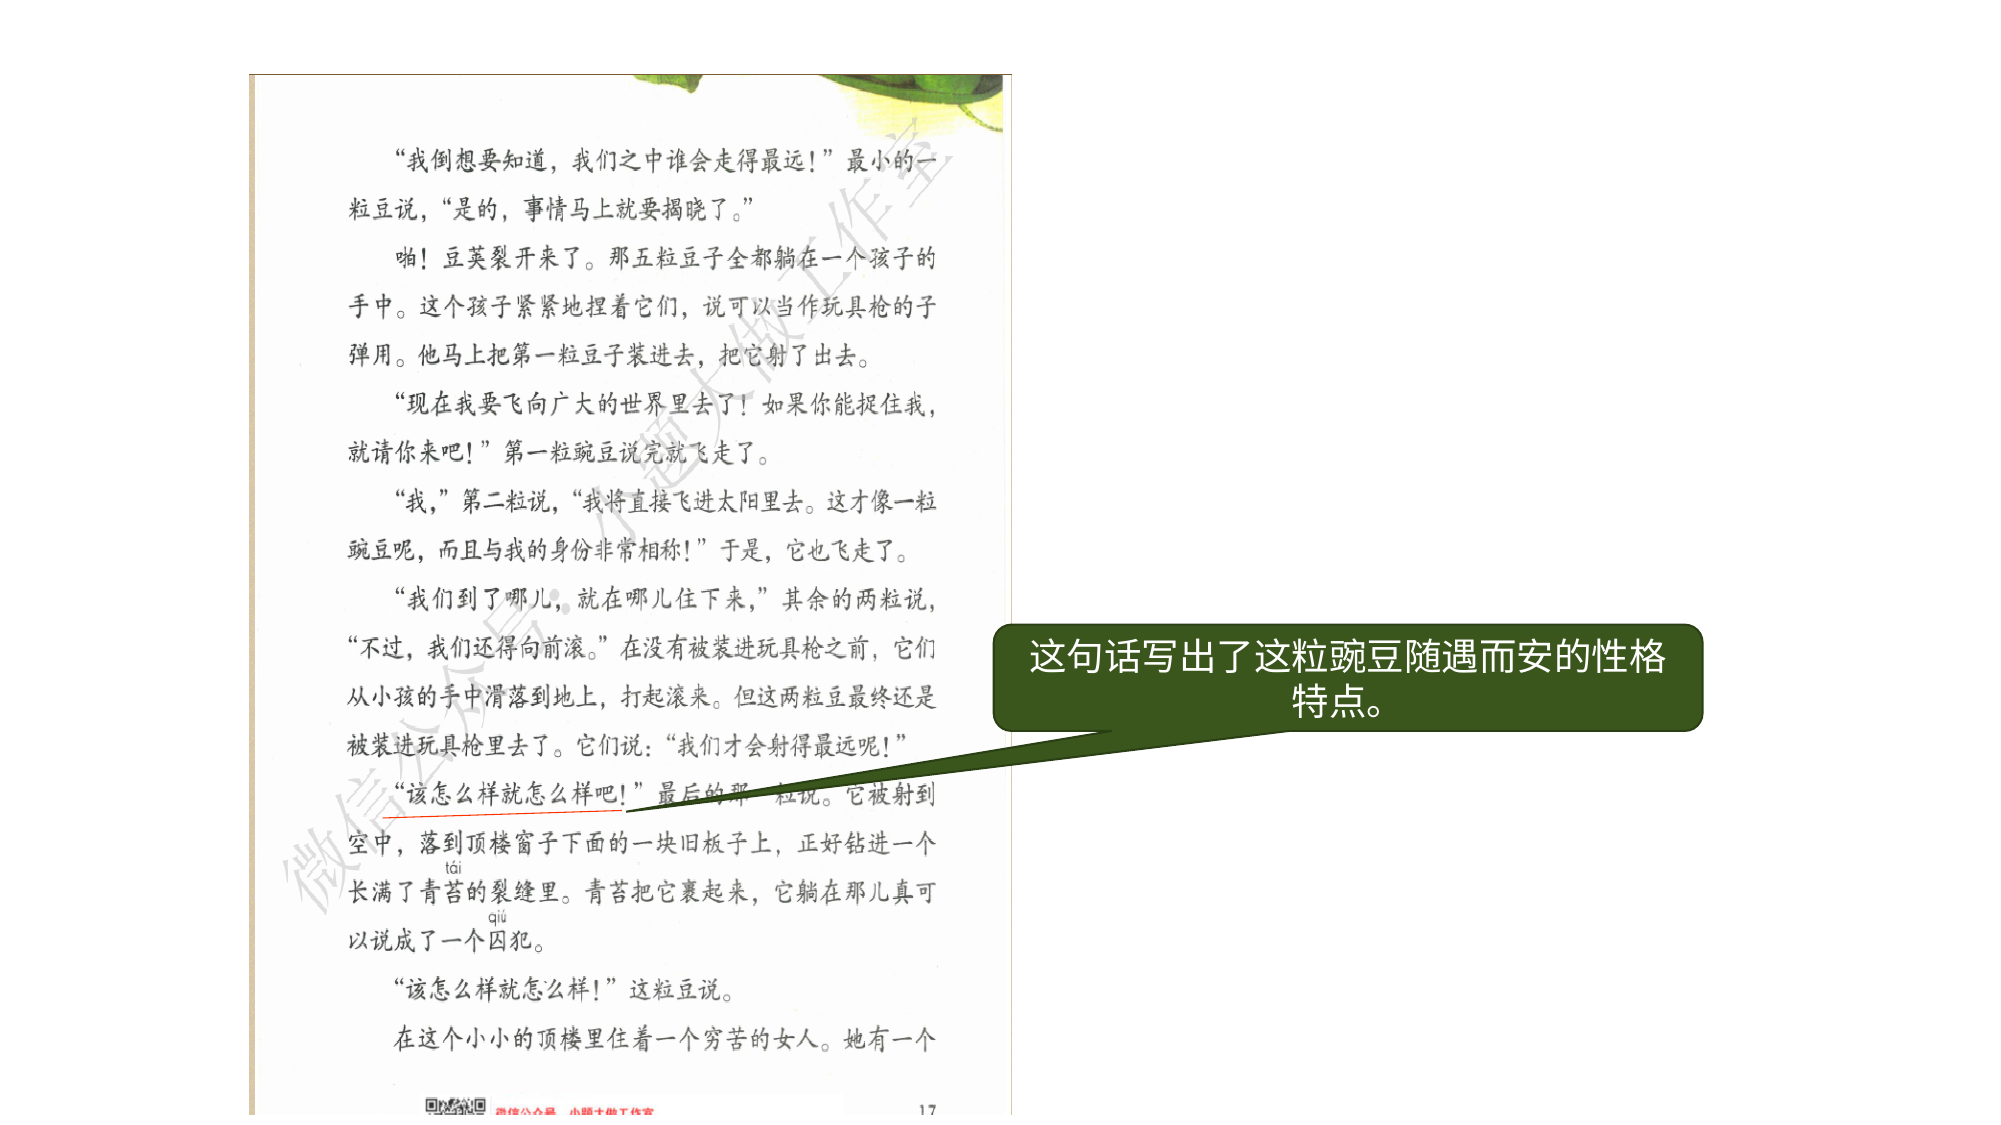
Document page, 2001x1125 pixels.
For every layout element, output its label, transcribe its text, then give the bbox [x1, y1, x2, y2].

text_box 这句话写出了这粒豌豆随遇而安的性格特点。 [1012, 623, 1704, 766]
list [249, 74, 1012, 1115]
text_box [382, 810, 622, 819]
